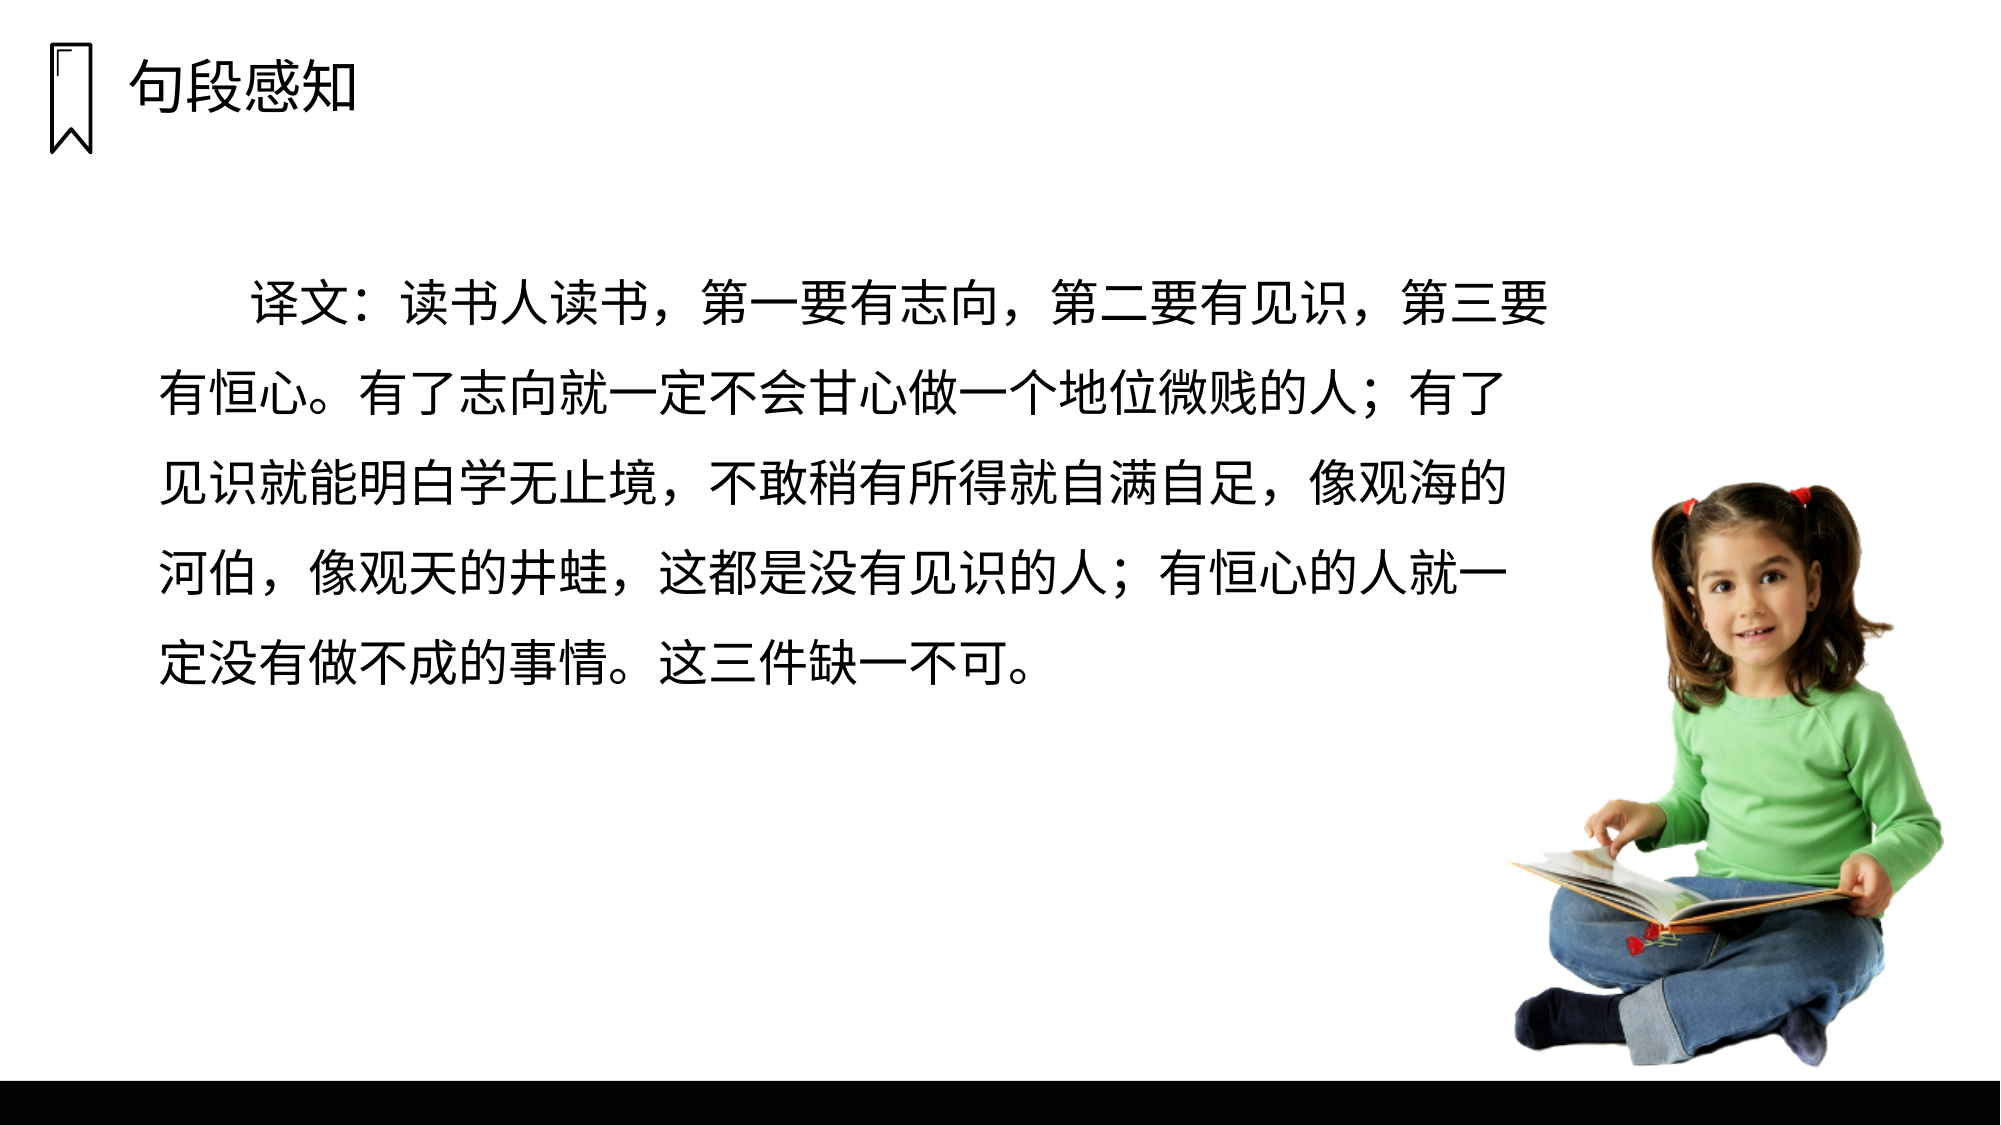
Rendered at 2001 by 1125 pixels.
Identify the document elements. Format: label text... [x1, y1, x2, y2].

text_box 句段感知 [112, 42, 375, 128]
picture [1506, 481, 1944, 1069]
text_box 译文：读书人读书，第一要有志向，第二要有见识，第三要有恒心。有了志向就一定不会甘心做一个地位微贱的人；有了见识就能明白学无止境，不敢稍有所得就自满自足，像观海的河伯，像观天的井蛙，这都是没有见识的人；有恒心的人就一定没有做不成的事情。这三件缺一不可。 [143, 233, 1569, 699]
